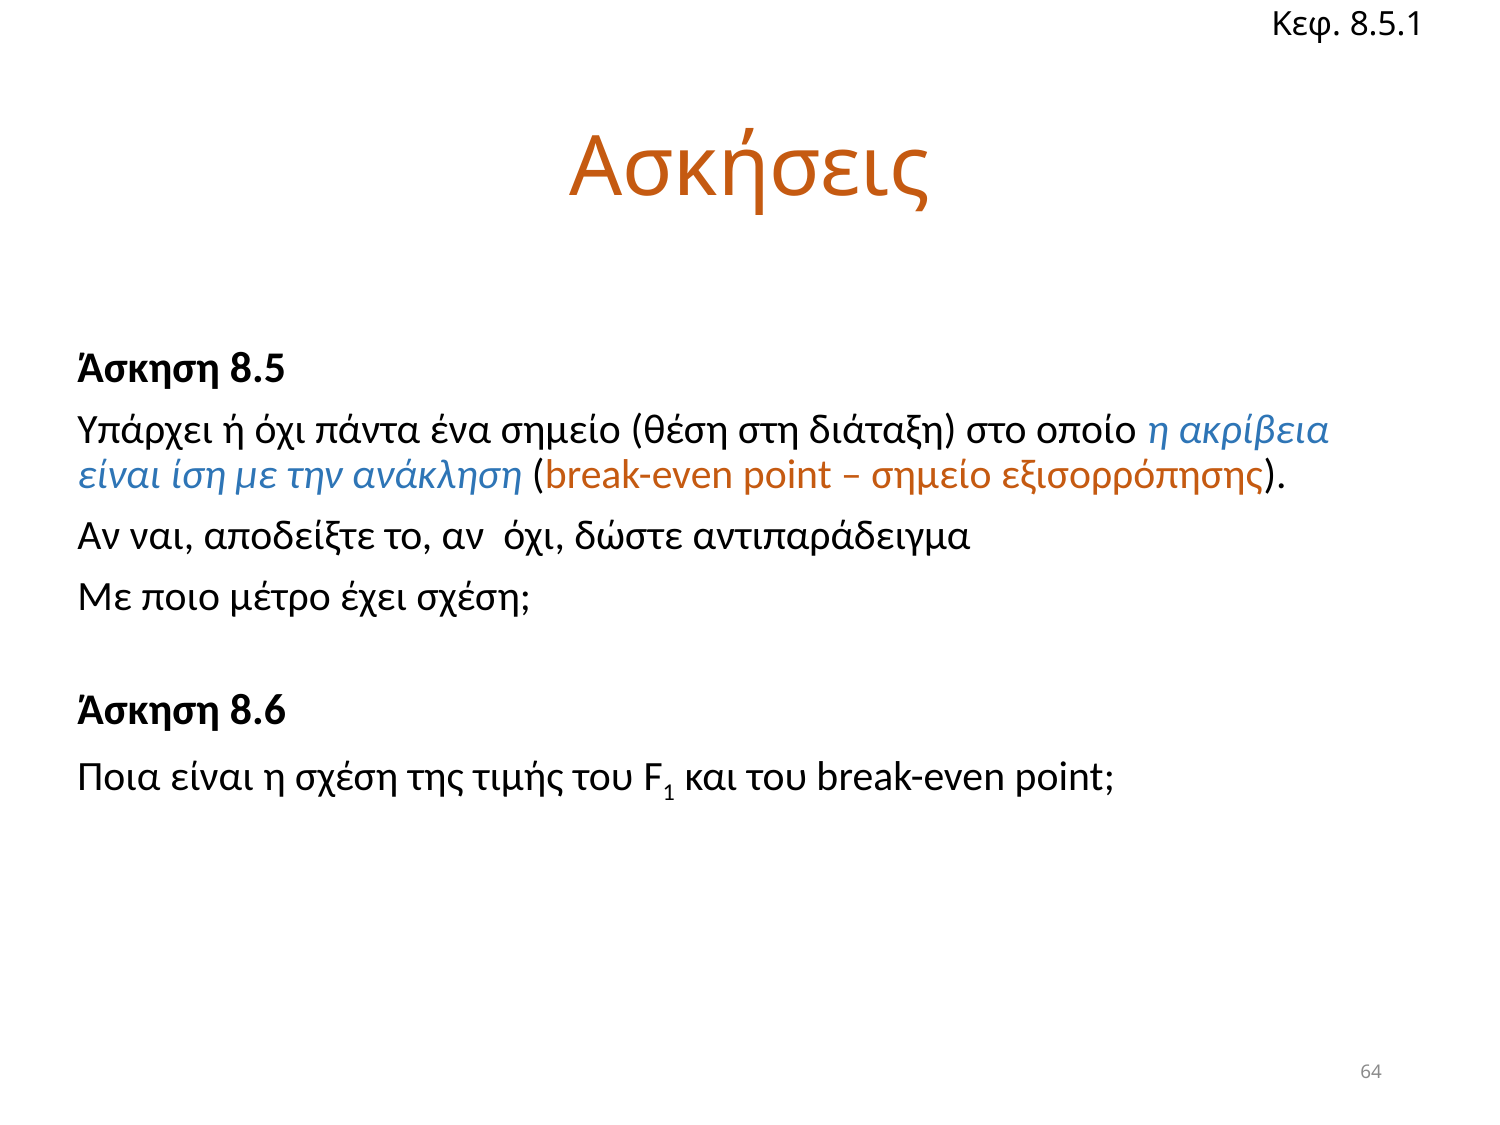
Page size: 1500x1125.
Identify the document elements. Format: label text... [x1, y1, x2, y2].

title Ασκήσεις [103, 59, 1397, 278]
list Άσκηση 8.5 Υπάρχει ή όχι πάντα ένα σημείο (θέση στη διάταξη) στο οποίο η ακρίβεια είναι ίση με την ανάκληση (break-even point – σημείο εξισορρόπησης). Αν ναι, αποδείξτε το, αν όχι, δώστε αντιπαράδειγμα Με ποιο μέτρο έχει σχέση; Άσκηση 8.6 Ποια είναι η σχέση της τιμής του F1 και του break-even point; [62, 337, 1438, 863]
slide_number 64 [1059, 1042, 1397, 1103]
text_box Κεφ. 8.5.1 [1256, 0, 1440, 50]
